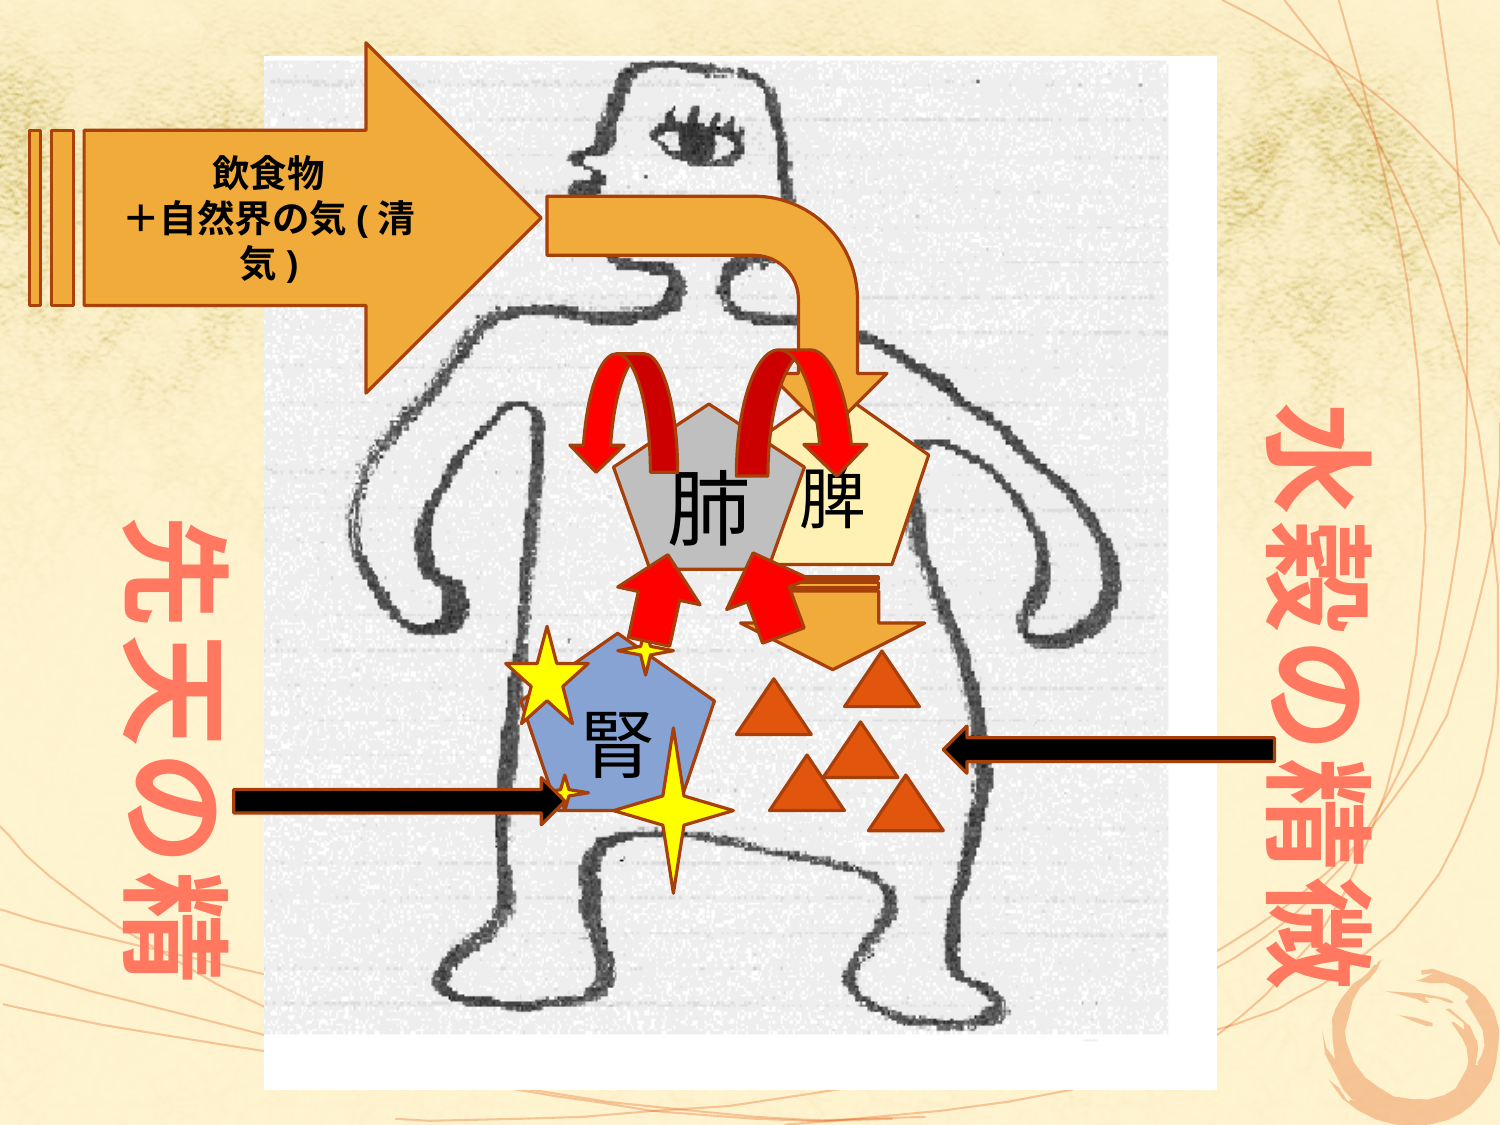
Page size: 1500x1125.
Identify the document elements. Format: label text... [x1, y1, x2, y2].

text_box [1252, 736, 1277, 764]
text_box 水穀の精微 [1252, 393, 1404, 999]
text_box 飲食物 ＋自然界の気(清気) [82, 128, 239, 308]
picture [264, 56, 1217, 1091]
text_box 飲食物 ＋自然界の気(清気) [28, 129, 42, 307]
text_box 先天の精 [93, 505, 239, 994]
text_box 飲食物 ＋自然界の気(清気) [50, 129, 75, 307]
